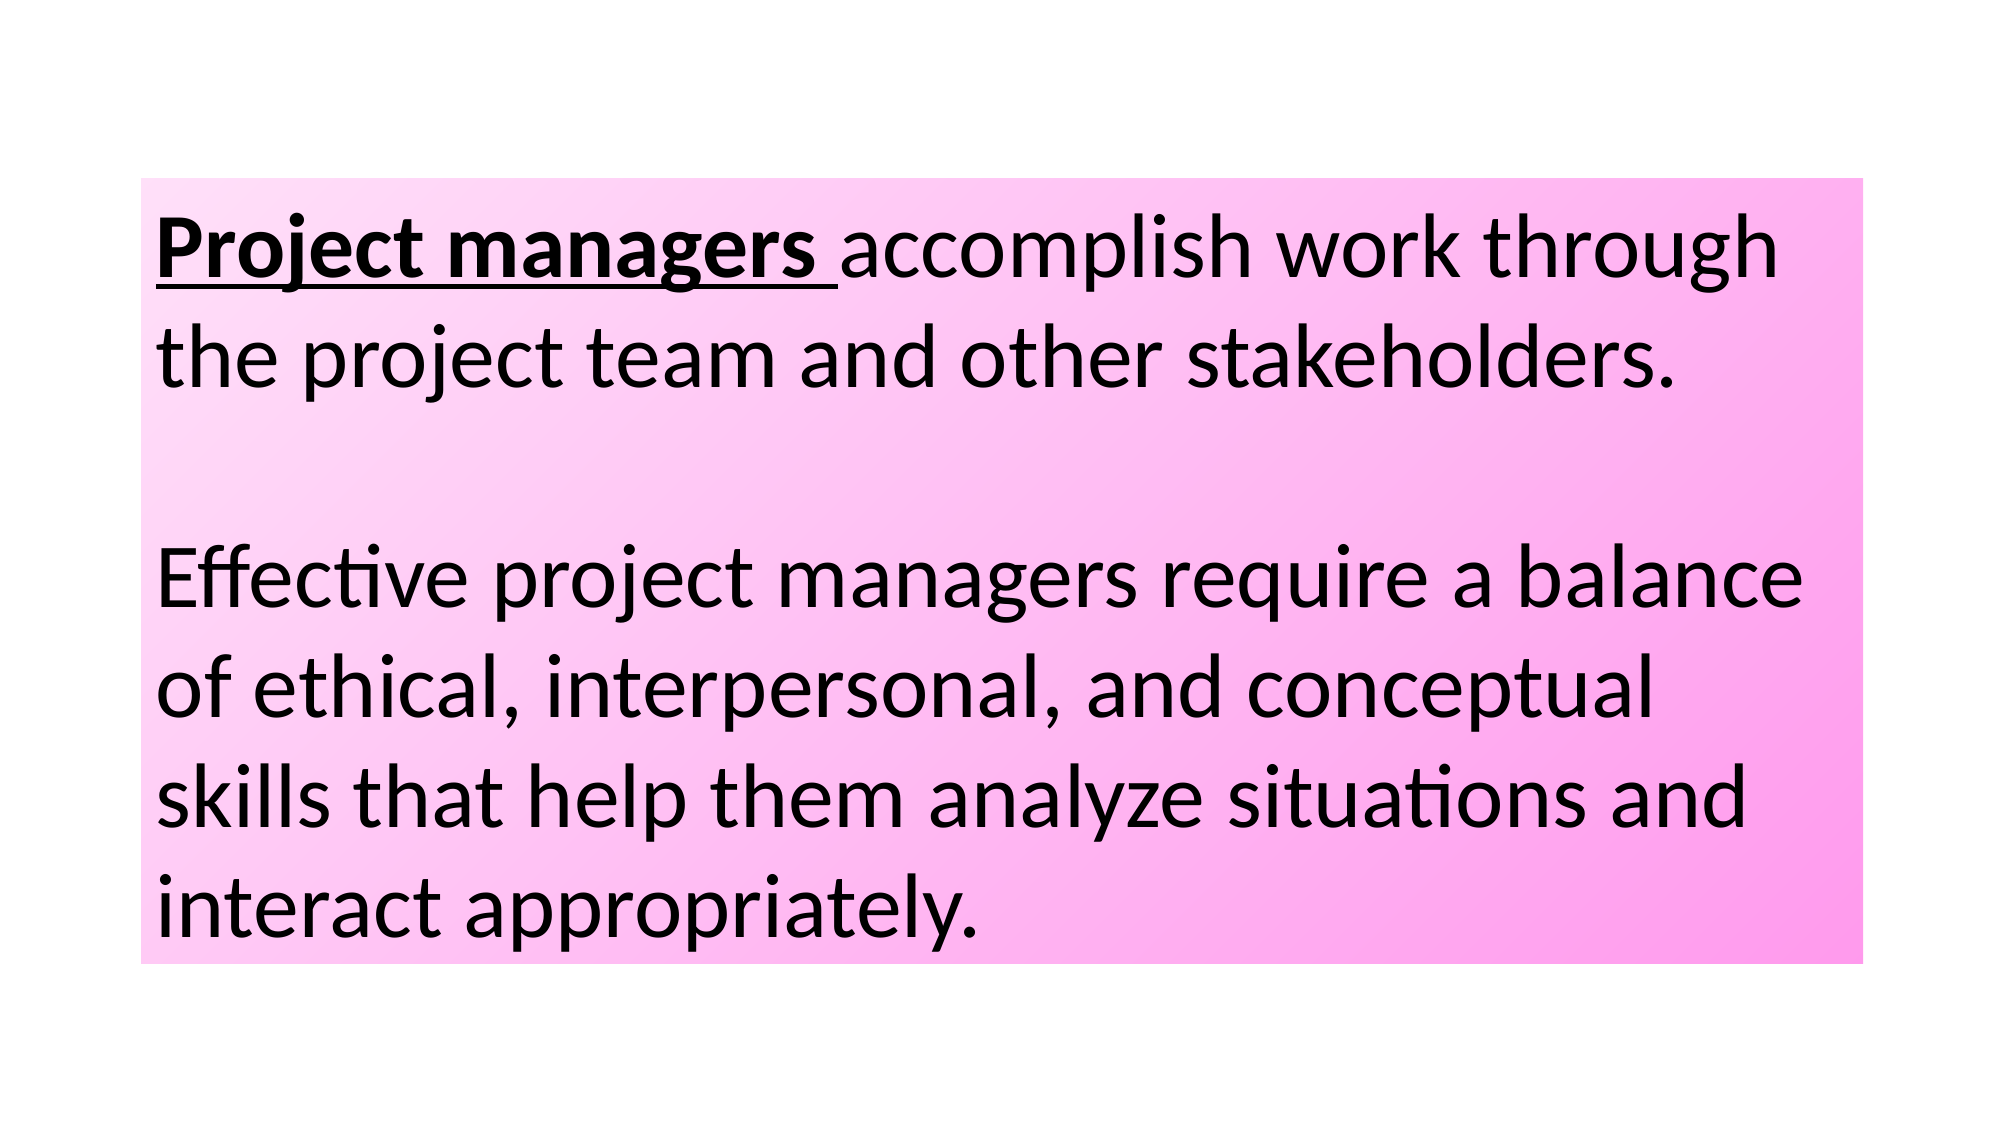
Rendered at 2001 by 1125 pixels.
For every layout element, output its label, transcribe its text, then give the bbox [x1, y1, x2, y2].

text_box Project managers accomplish work through the project team and other stakeholders. Effective project managers require a balance of ethical, interpersonal, and conceptual skills that help them analyze situations and interact appropriately. [141, 178, 1864, 964]
